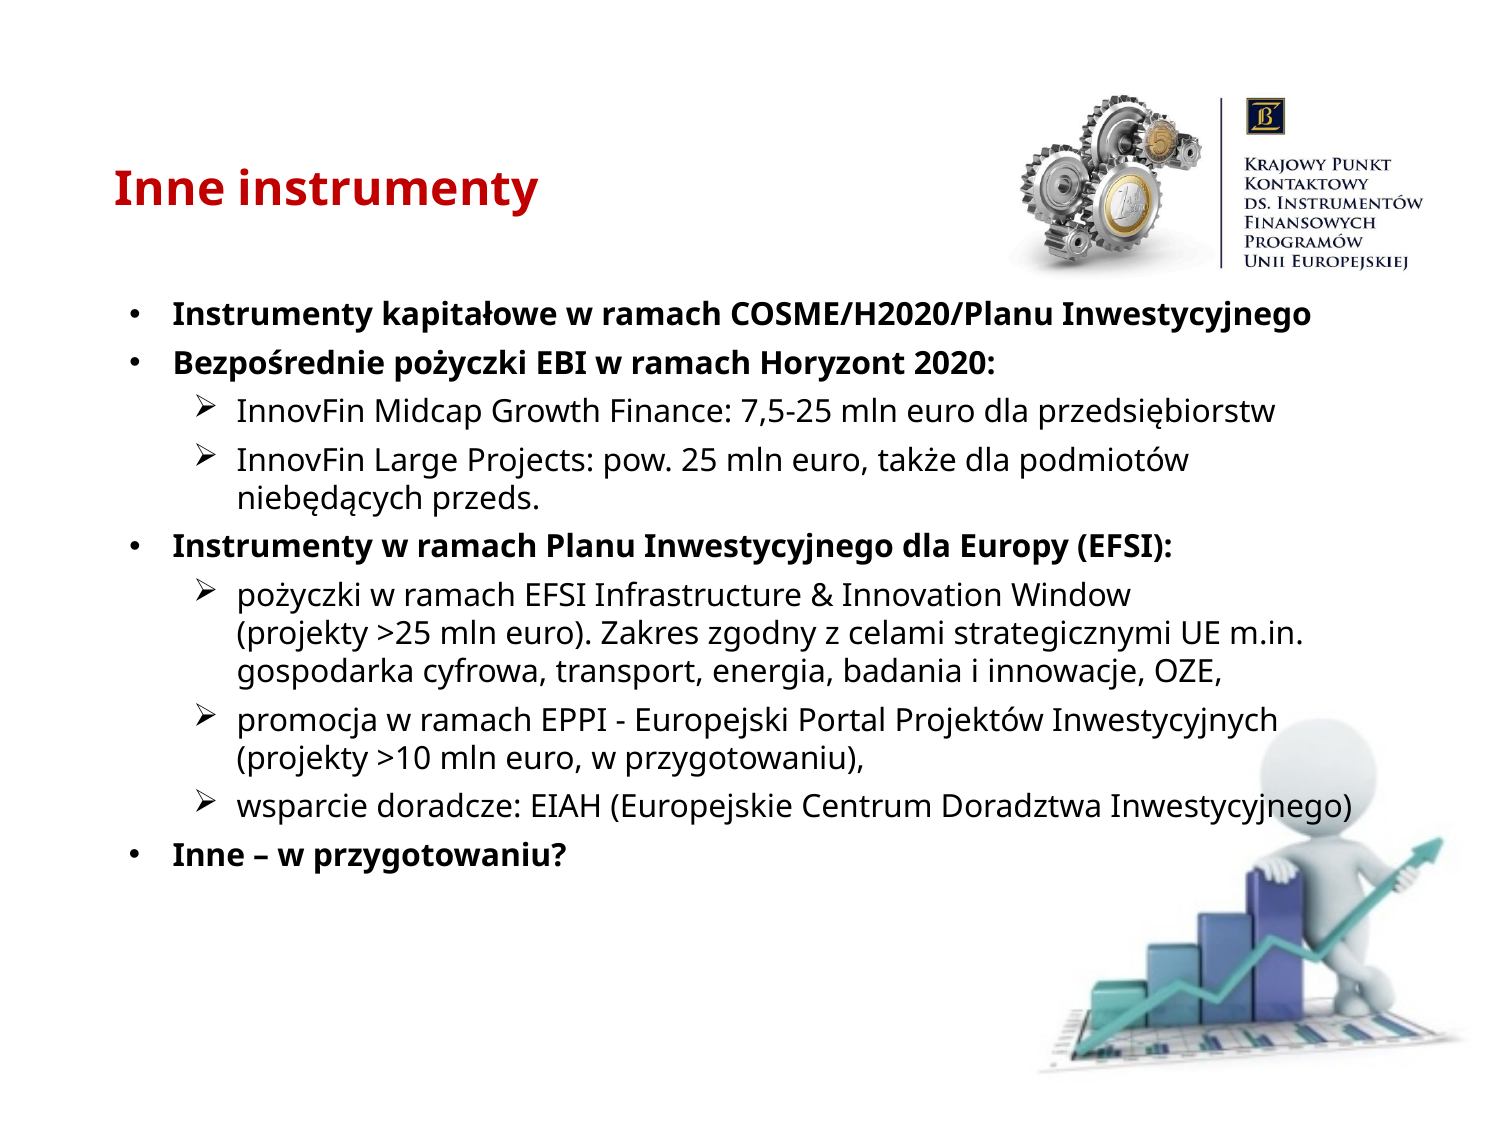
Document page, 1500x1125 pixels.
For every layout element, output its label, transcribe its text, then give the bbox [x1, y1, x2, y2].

picture [1005, 707, 1500, 1094]
text_box Inne instrumenty [100, 150, 980, 223]
list Instrumenty kapitałowe w ramach COSME/H2020/Planu Inwestycyjnego Bezpośrednie pożyczki EBI w ramach Horyzont 2020: InnovFin Midcap Growth Finance: 7,5-25 mln euro dla przedsiębiorstw InnovFin Large Projects: pow. 25 mln euro, także dla podmiotów niebędących przeds. Instrumenty w ramach Planu Inwestycyjnego dla Europy (EFSI): pożyczki w ramach EFSI Infrastructure & Innovation Window (projekty >25 mln euro). Zakres zgodny z celami strategicznymi UE m.in. gospodarka cyfrowa, transport, energia, badania i innowacje, OZE, promocja w ramach EPPI - Europejski Portal Projektów Inwestycyjnych (projekty >10 mln euro, w przygotowaniu), wsparcie doradcze: EIAH (Europejskie Centrum Doradztwa Inwestycyjnego) Inne – w przygotowaniu? [100, 286, 1377, 917]
picture [985, 83, 1447, 287]
